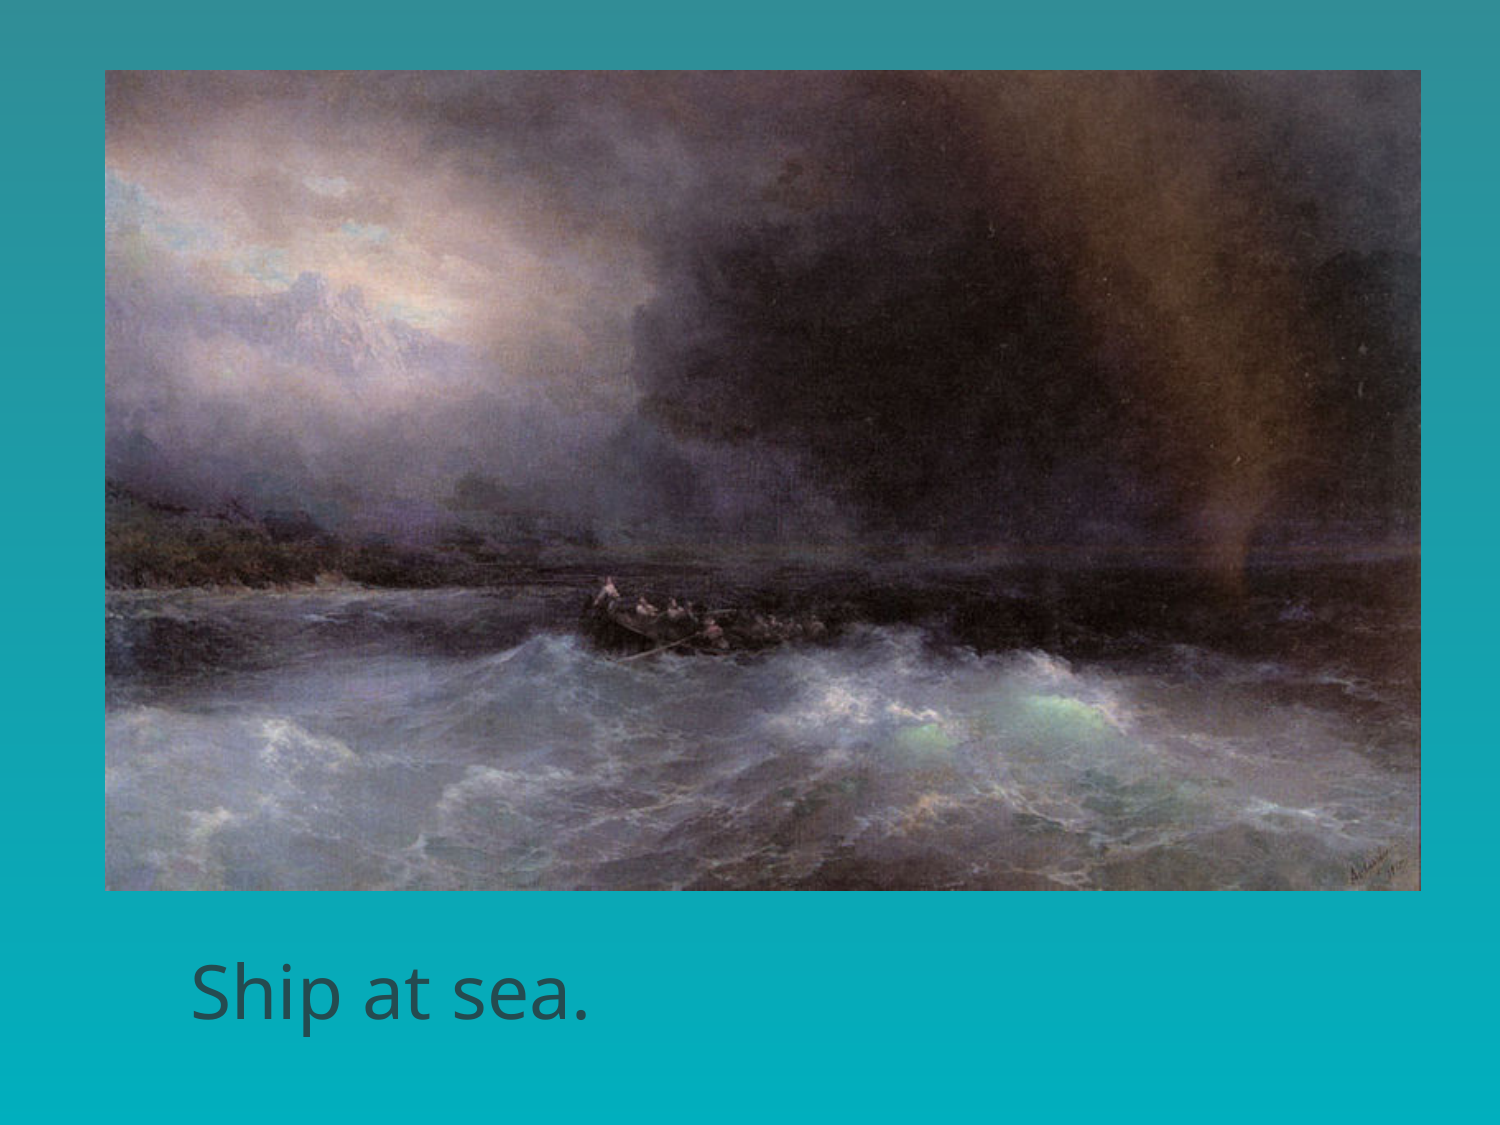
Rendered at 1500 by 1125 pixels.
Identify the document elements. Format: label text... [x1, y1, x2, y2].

picture [104, 69, 1422, 892]
text_box Ship at sea. [175, 937, 1453, 1043]
